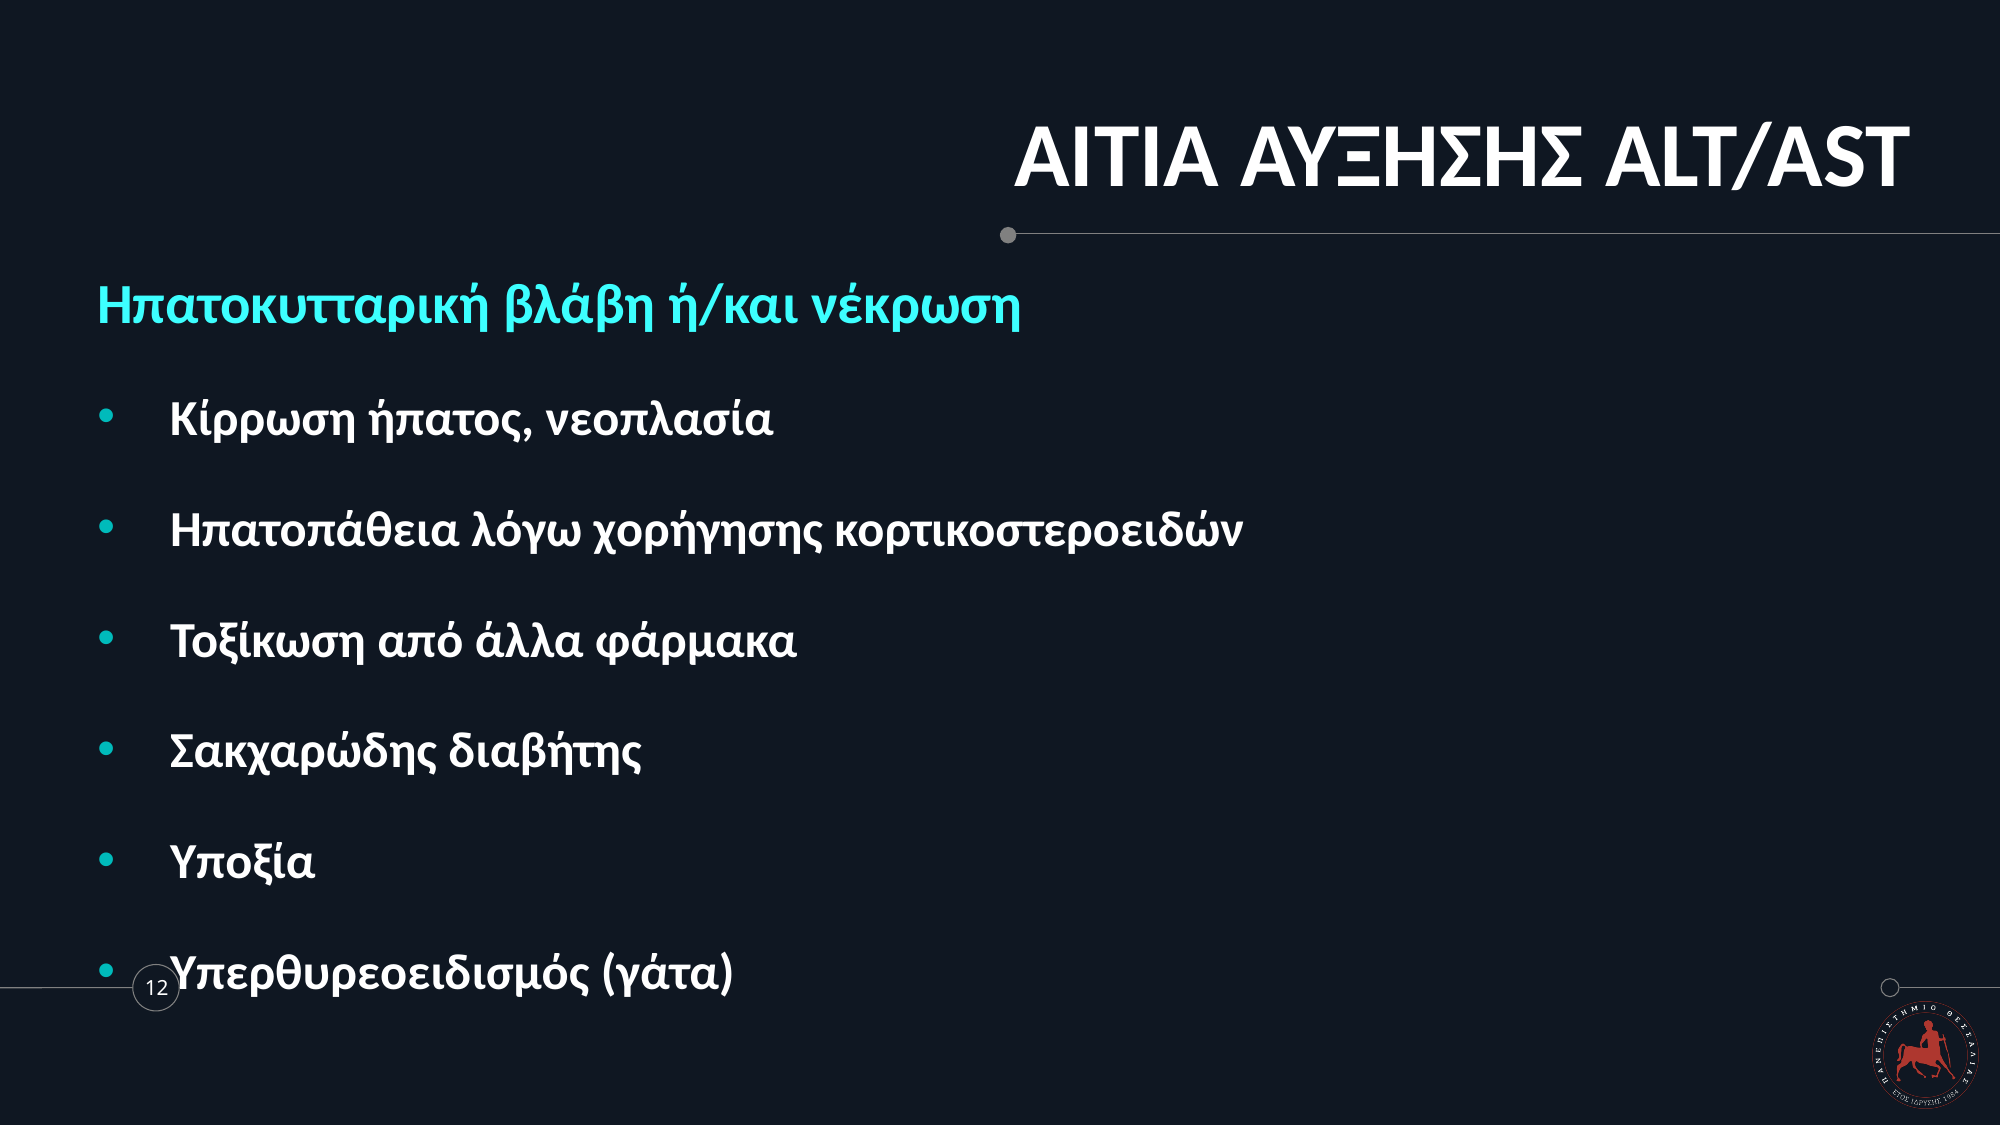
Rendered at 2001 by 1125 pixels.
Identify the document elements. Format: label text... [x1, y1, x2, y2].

slide_number 12 [127, 964, 186, 1014]
title ΑΙΤΙΑ ΑΥΞΗΣΗΣ ALT/AST [999, 113, 1926, 207]
picture [1872, 1001, 1979, 1109]
list Ηπατοκυτταρική βλάβη ή/και νέκρωση Κίρρωση ήπατος, νεοπλασία Ηπατοπάθεια λόγω χορήγησης κορτικοστεροειδών Τοξίκωση από άλλα φάρμακα Σακχαρώδης διαβήτης Υποξία Υπερθυρεοειδισμός (γάτα) [97, 266, 1873, 1002]
